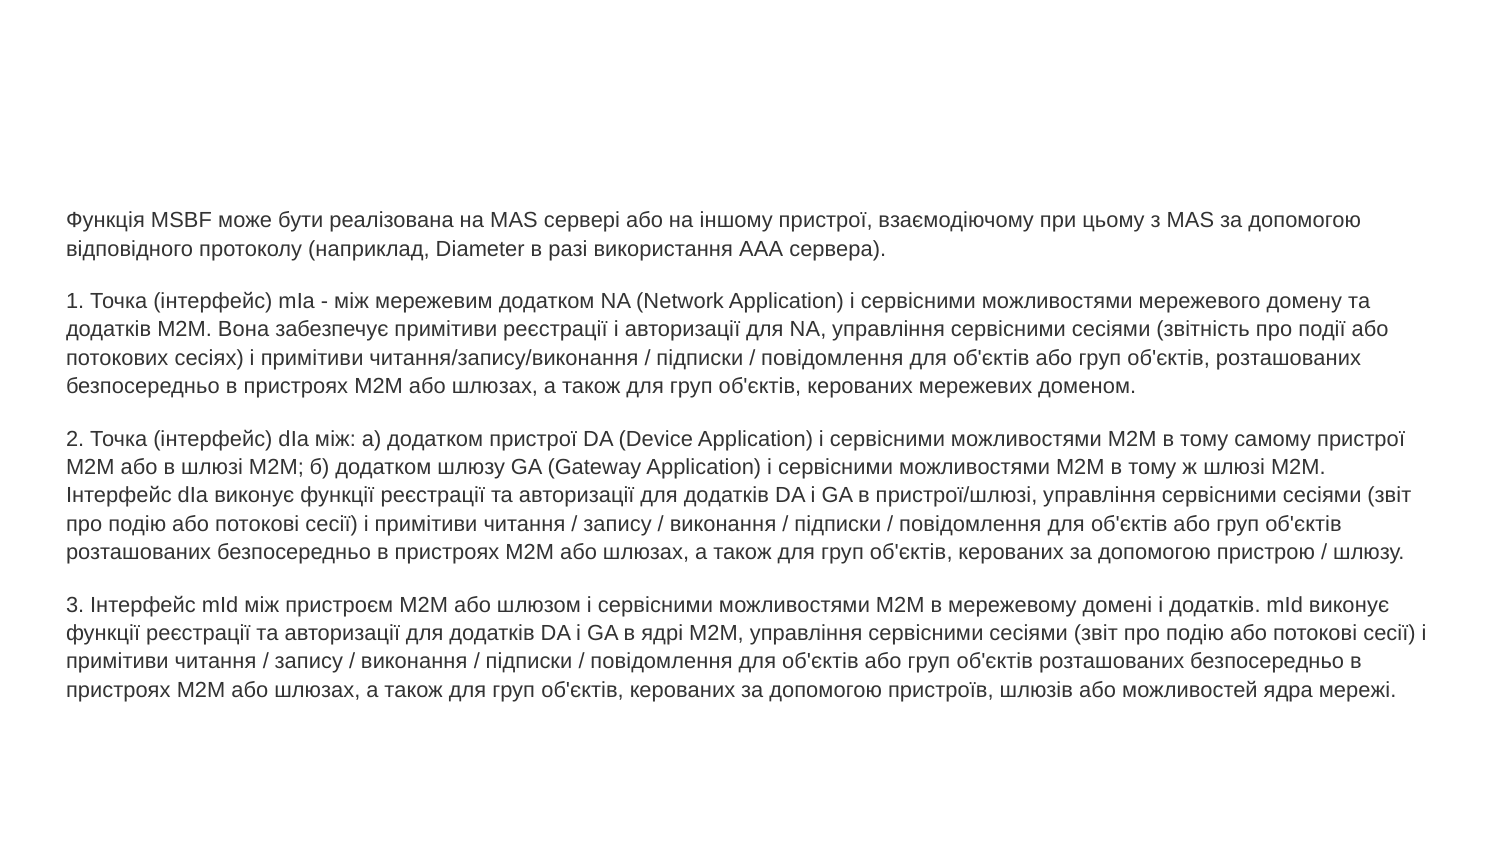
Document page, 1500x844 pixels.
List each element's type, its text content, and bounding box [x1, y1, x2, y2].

list Функція MSBF може бути реалізована на MAS сервері або на іншому пристрої, взаємодіючому при цьому з MAS за допомогою відповідного протоколу (наприклад, Diameter в разі використання ААА сервера). 1. Точка (інтерфейс) mIa - між мережевим додатком NA (Network Application) і сервісними можливостями мережевого домену та додатків М2М. Вона забезпечує примітиви реєстрації і авторизації для NA, управління сервісними сесіями (звітність про події або потокових сесіях) і примітиви читання/запису/виконання / підписки / повідомлення для об'єктів або груп об'єктів, розташованих безпосередньо в пристроях M2M або шлюзах, а також для груп об'єктів, керованих мережевих доменом. 2. Точка (інтерфейс) dIa між: а) додатком пристрої DA (Device Application) і сервісними можливостями М2М в тому самому пристрої М2М або в шлюзі М2М; б) додатком шлюзу GA (Gateway Application) і сервісними можливостями М2М в тому ж шлюзі М2М. Інтерфейс dIa виконує функції реєстрації та авторизації для додатків DA і GA в пристрої/шлюзі, управління сервісними сесіями (звіт про подію або потокові сесії) і примітиви читання / запису / виконання / підписки / повідомлення для об'єктів або груп об'єктів розташованих безпосередньо в пристроях M2M або шлюзах, а також для груп об'єктів, керованих за допомогою пристрою / шлюзу. 3. Інтерфейс mId між пристроєм М2М або шлюзом і сервісними можливостями М2М в мережевому домені і додатків. mId виконує функції реєстрації та авторизації для додатків DA і GA в ядрі М2М, управління сервісними сесіями (звіт про подію або потокові сесії) і примітиви читання / запису / виконання / підписки / повідомлення для об'єктів або груп об'єктів розташованих безпосередньо в пристроях M2M або шлюзах, а також для груп об'єктів, керованих за допомогою пристроїв, шлюзів або можливостей ядра мережі. [51, 189, 1449, 750]
